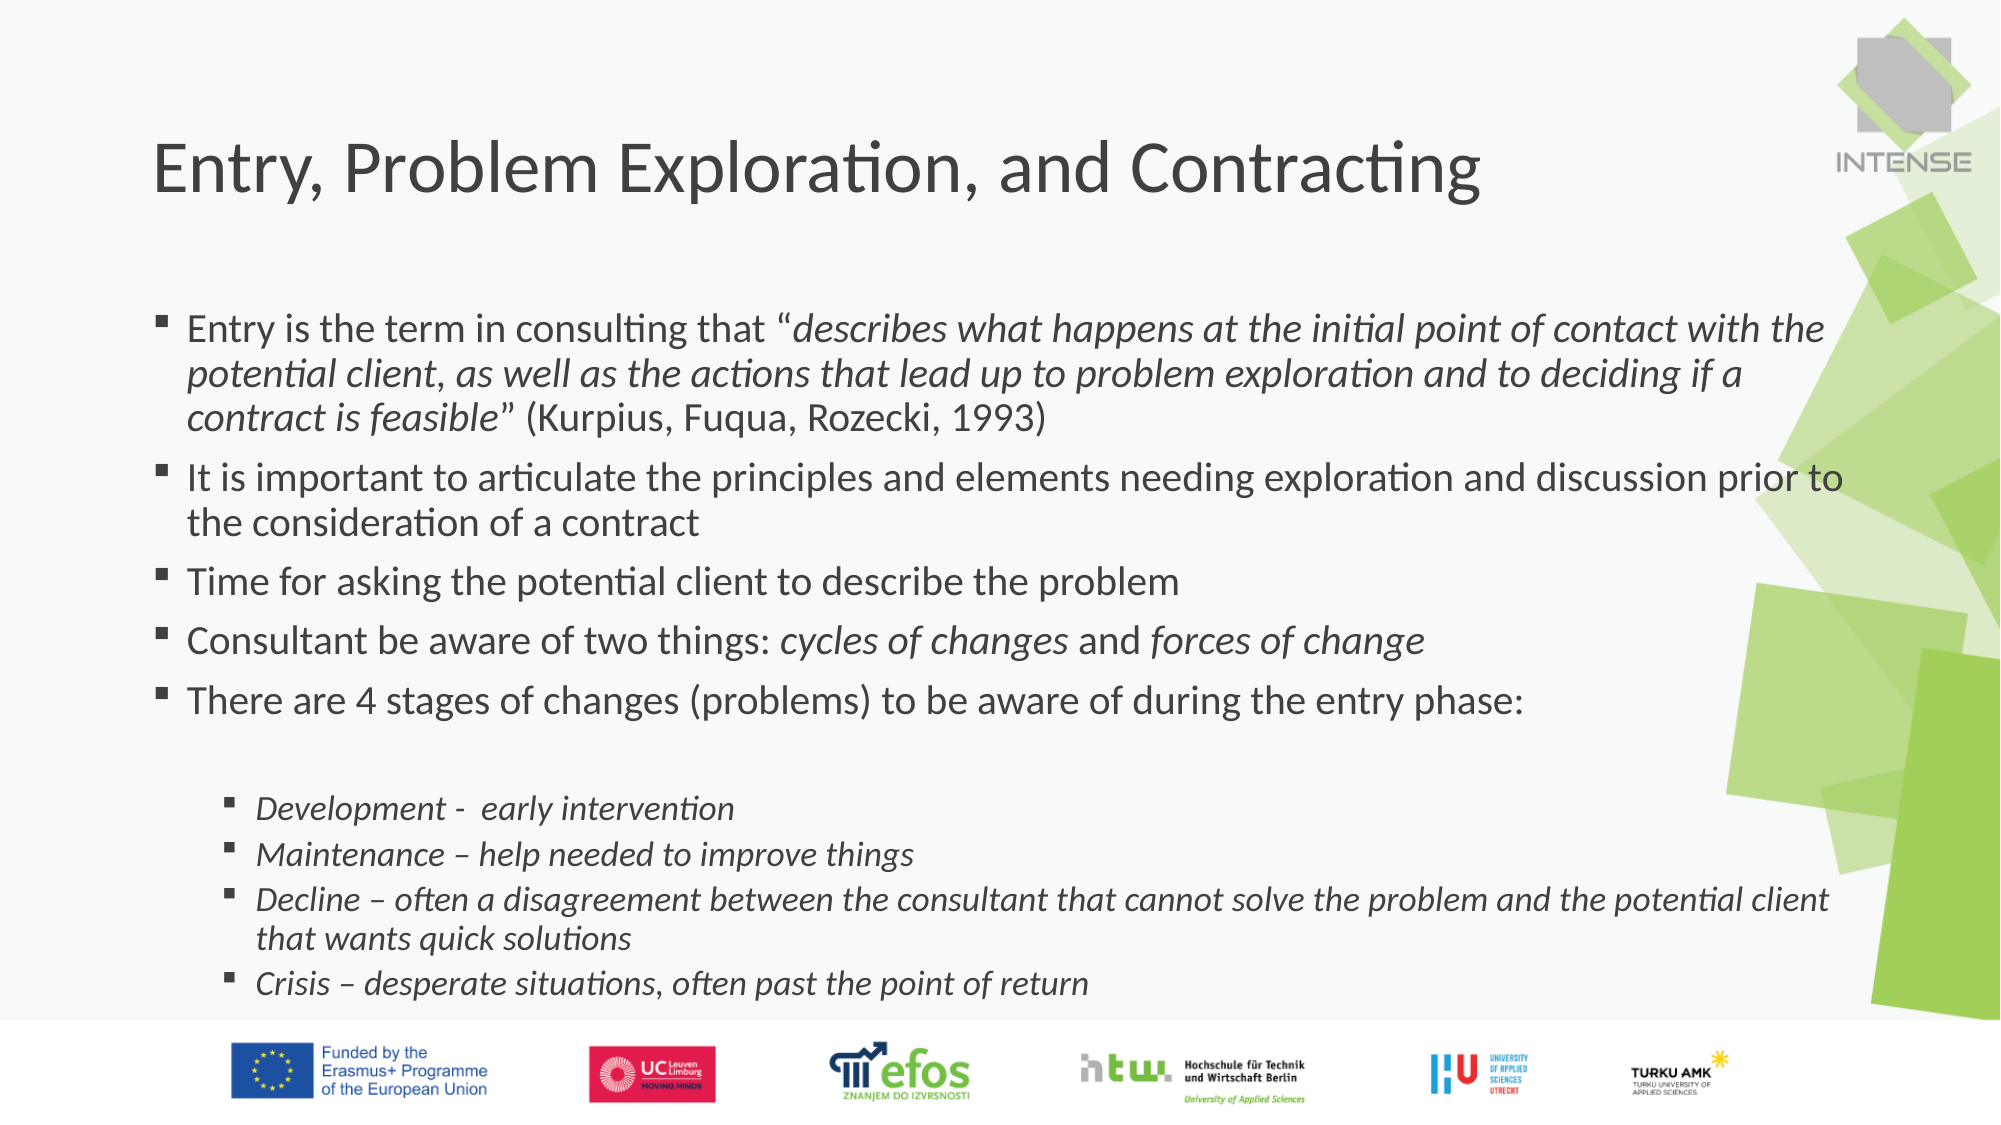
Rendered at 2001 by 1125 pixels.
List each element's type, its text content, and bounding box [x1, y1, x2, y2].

list Entry is the term in consulting that “describes what happens at the initial point of contact with the potential client, as well as the actions that lead up to problem exploration and to deciding if a contract is feasible” (Kurpius, Fuqua, Rozecki, 1993) It is important to articulate the principles and elements needing exploration and discussion prior to the consideration of a contract Time for asking the potential client to describe the problem Consultant be aware of two things: cycles of changes and forces of change There are 4 stages of changes (problems) to be aware of during the entry phase: Development - early intervention Maintenance – help needed to improve things Decline – often a disagreement between the consultant that cannot solve the problem and the potential client that wants quick solutions Crisis – desperate situations, often past the point of return [137, 299, 1863, 1014]
title Entry, Problem Exploration, and Contracting [137, 59, 1863, 278]
picture [0, 0, 2000, 1125]
